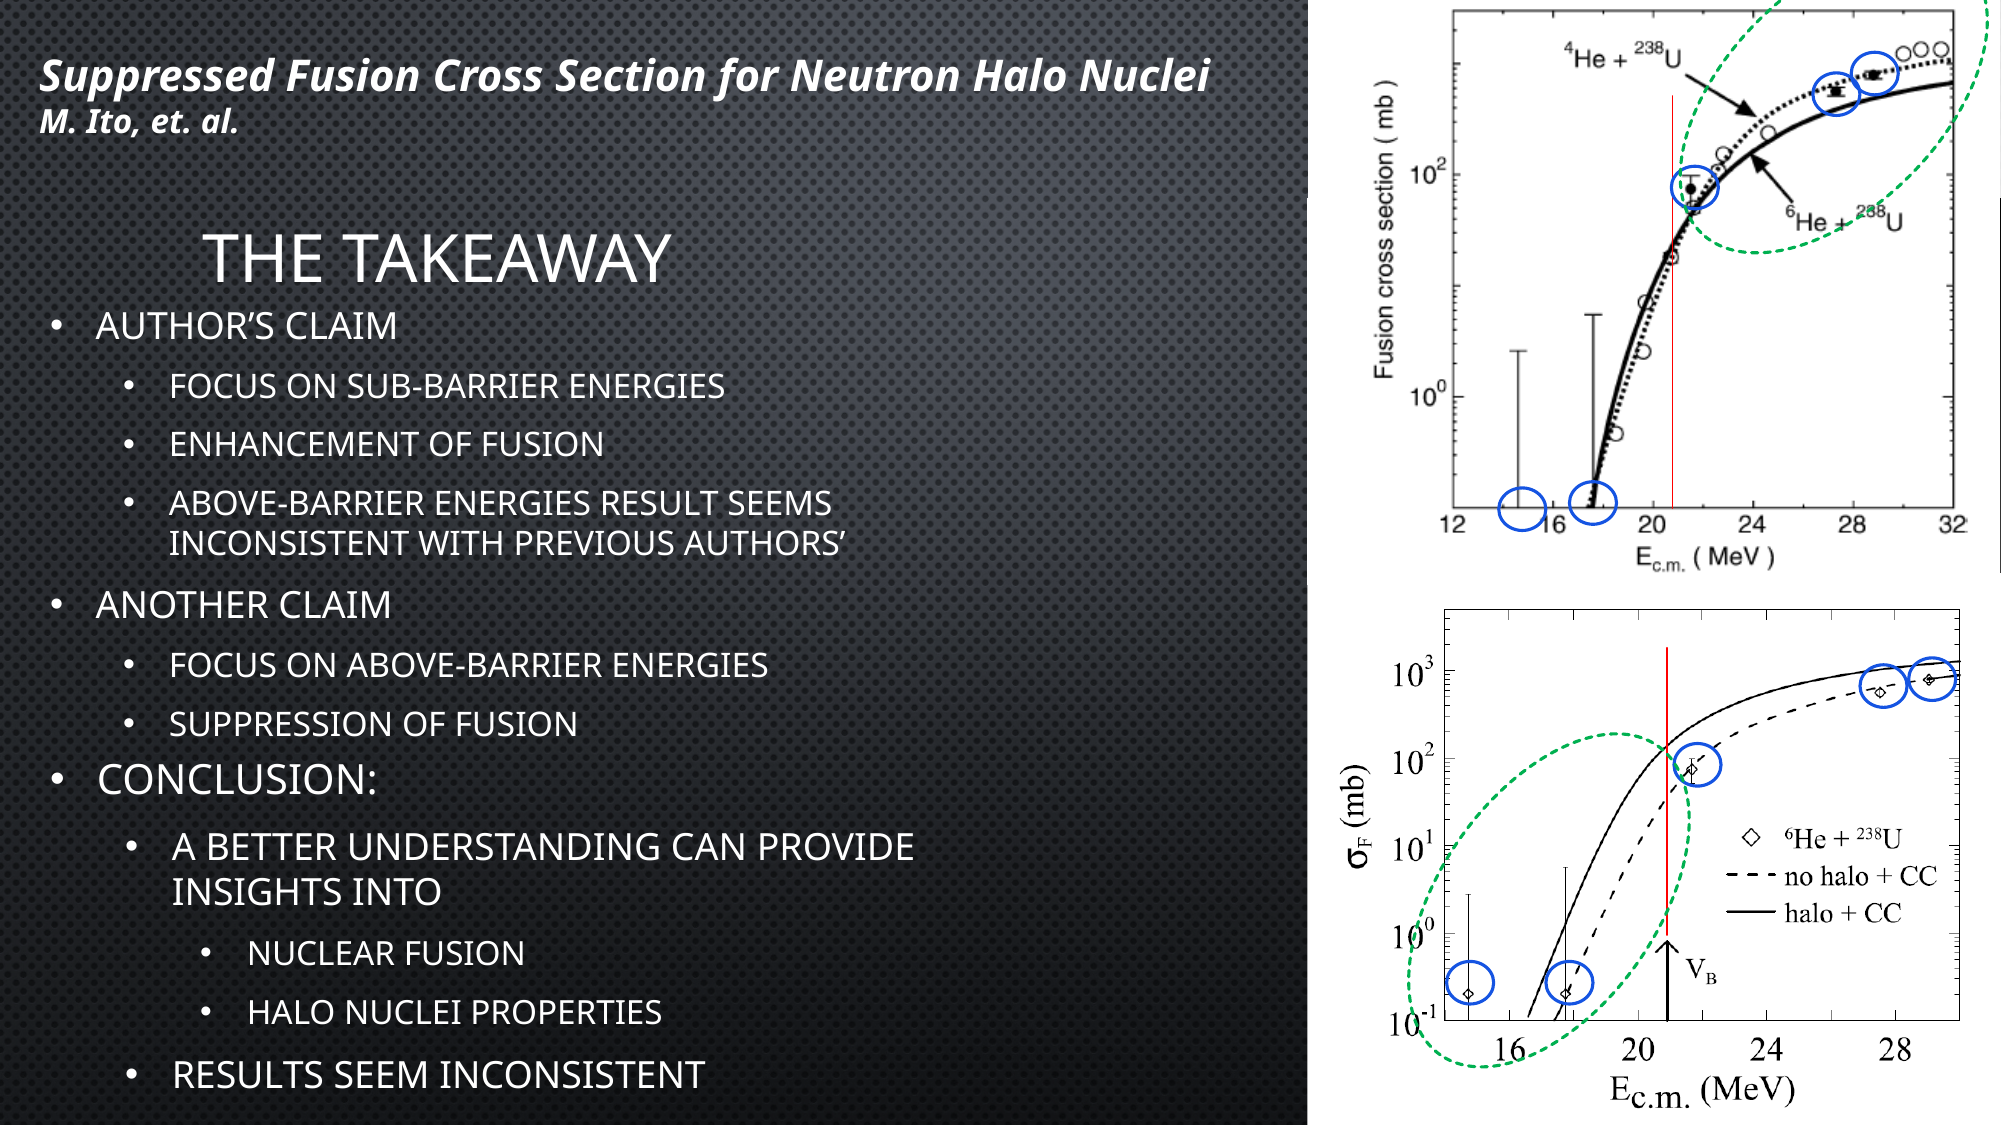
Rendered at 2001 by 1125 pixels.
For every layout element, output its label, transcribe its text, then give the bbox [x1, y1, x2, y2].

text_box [1446, 51, 1956, 1005]
text_box Conclusion: A better understanding can provide insights into Nuclear Fusion Halo Nuclei Properties Results seem inconsistent [35, 700, 1077, 1125]
text_box Suppressed Fusion Cross Section for Neutron Halo Nuclei M. Ito, et. al. [24, 40, 1307, 193]
title The Takeaway [187, 193, 1307, 413]
list Author’s Claim Focus on Sub-barrier energies Enhancement of Fusion Above-barrier energies result seems inconsistent with previous authors’ Another Claim Focus on Above-barrier energies Suppression of Fusion [35, 292, 981, 700]
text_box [1307, 0, 2000, 1125]
